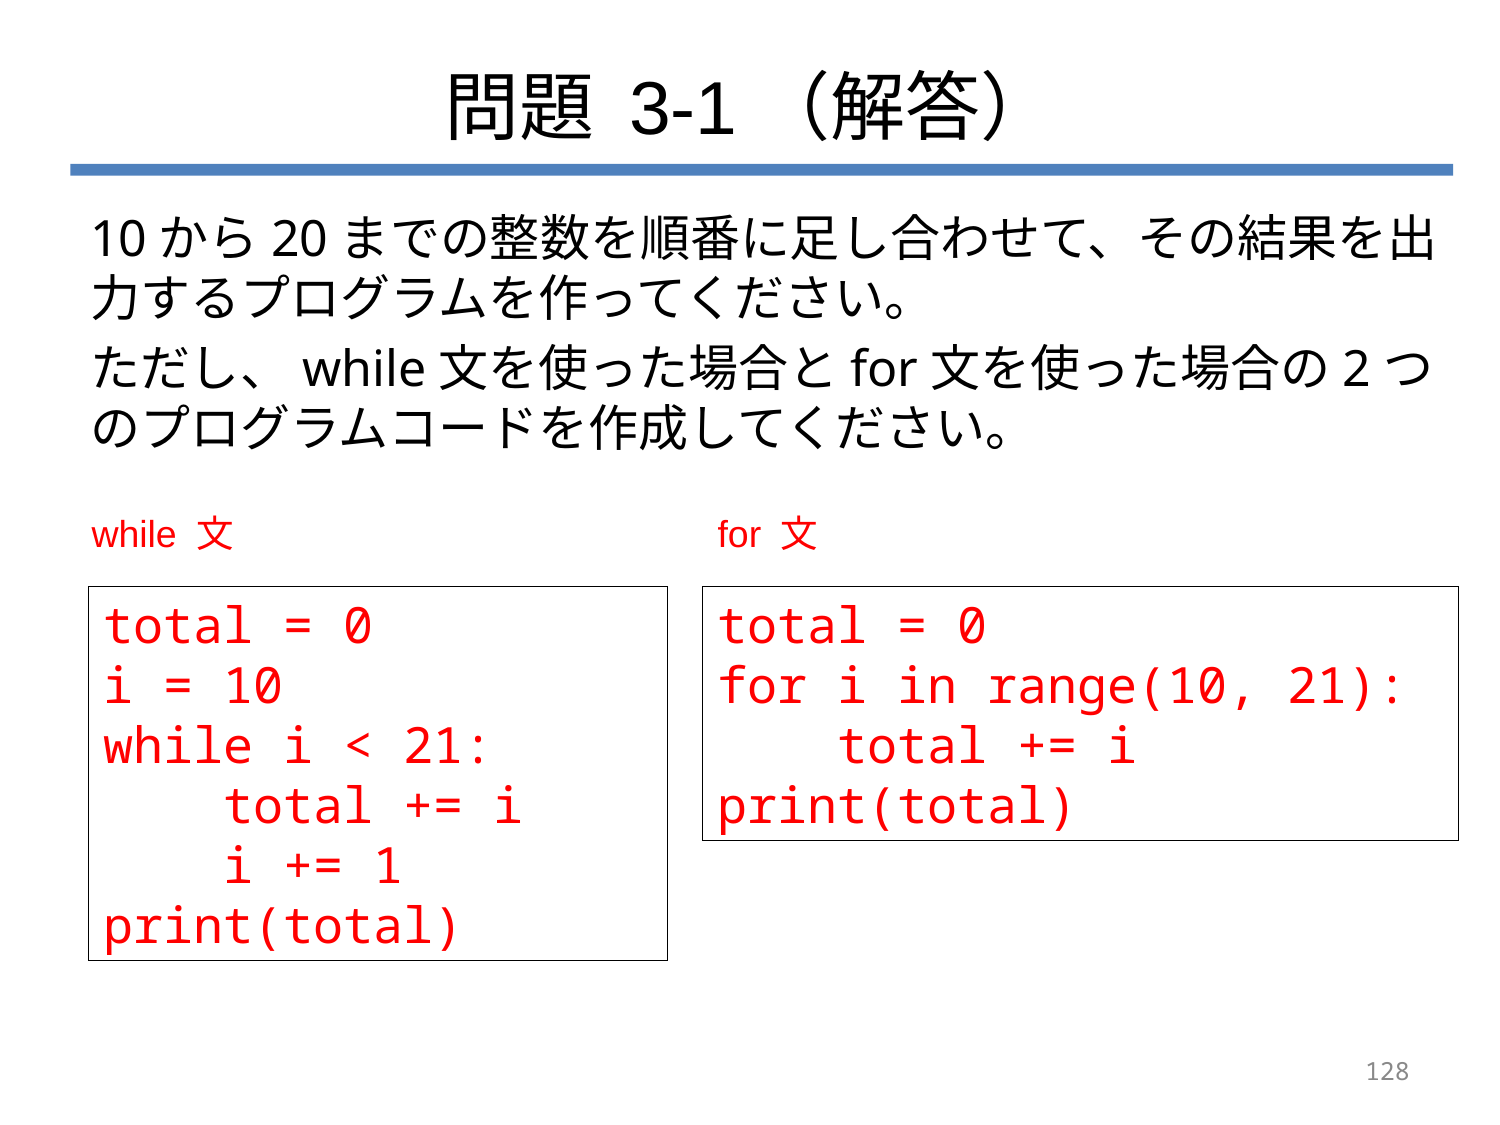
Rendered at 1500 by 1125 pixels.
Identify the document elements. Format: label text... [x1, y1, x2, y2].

title 問題 3-1（解答） [75, 45, 1425, 164]
text_box for 文 [702, 502, 834, 563]
slide_number 128 [1074, 1042, 1425, 1103]
list 10から20までの整数を順番に足し合わせて、その結果を出力するプログラムを作ってください。 ただし、while文を使った場合とfor文を使った場合の2つのプログラムコードを作成してください。 [75, 199, 1459, 480]
text_box total = 0 i = 10 while i < 21: total += i i += 1 print(total) [88, 586, 668, 961]
text_box while 文 [76, 502, 249, 563]
text_box total = 0 for i in range(10, 21): total += i print(total) [702, 586, 1459, 841]
